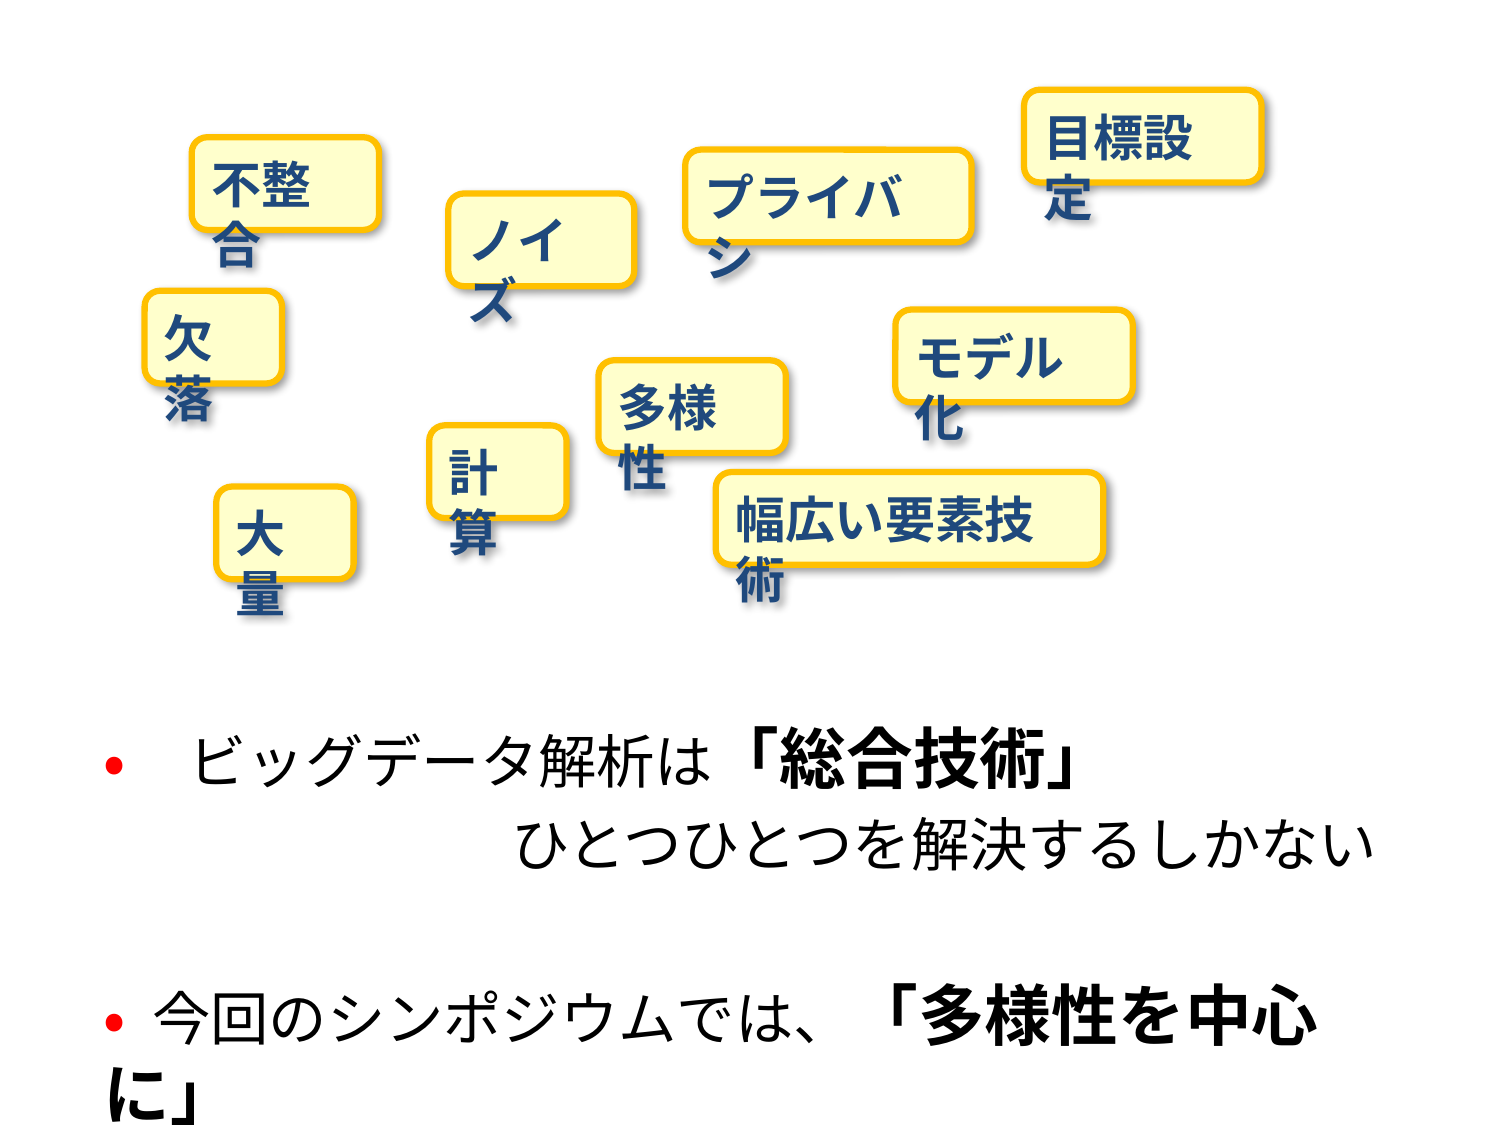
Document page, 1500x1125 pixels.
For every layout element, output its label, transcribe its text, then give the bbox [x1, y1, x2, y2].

subtitle • ビッグデータ解析は「総合技術」 ひとつひとつを解決するしかない • 今回のシンポジウムでは、「多様性を中心に」 [88, 708, 1412, 1059]
text_box 目標設定 [1024, 89, 1262, 183]
text_box 大量 [216, 486, 354, 580]
text_box モデル化 [895, 309, 1133, 403]
text_box 多様性 [598, 360, 786, 453]
text_box プライバシ [685, 149, 972, 243]
text_box 不整合 [191, 137, 380, 230]
text_box ノイズ [448, 193, 635, 287]
text_box 幅広い要素技術 [715, 472, 1104, 565]
text_box 計算 [429, 425, 567, 519]
text_box 欠落 [144, 290, 282, 384]
